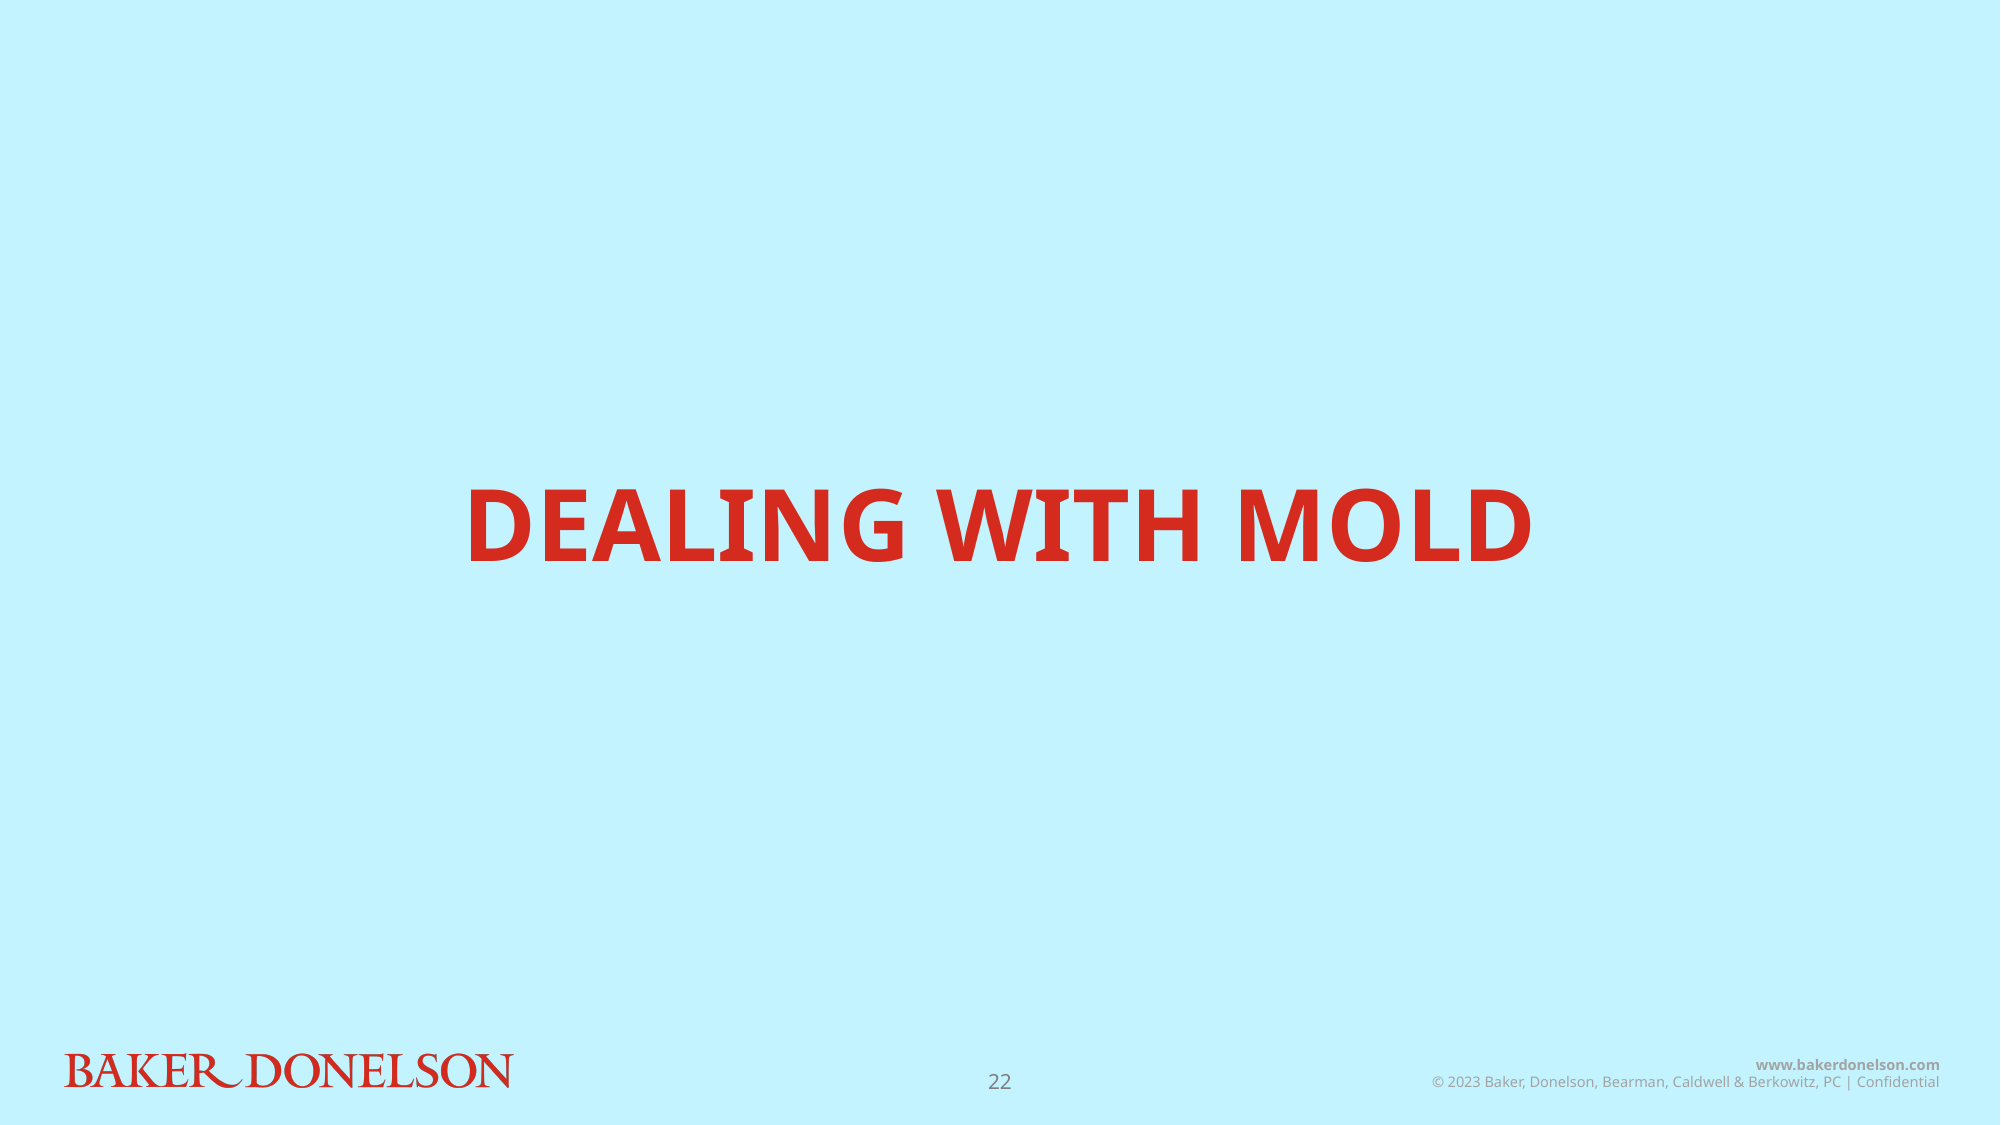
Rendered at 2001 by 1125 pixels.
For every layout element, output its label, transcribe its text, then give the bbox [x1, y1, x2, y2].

list DEALING WITH MOLD [62, 479, 1938, 563]
picture [64, 1053, 514, 1088]
